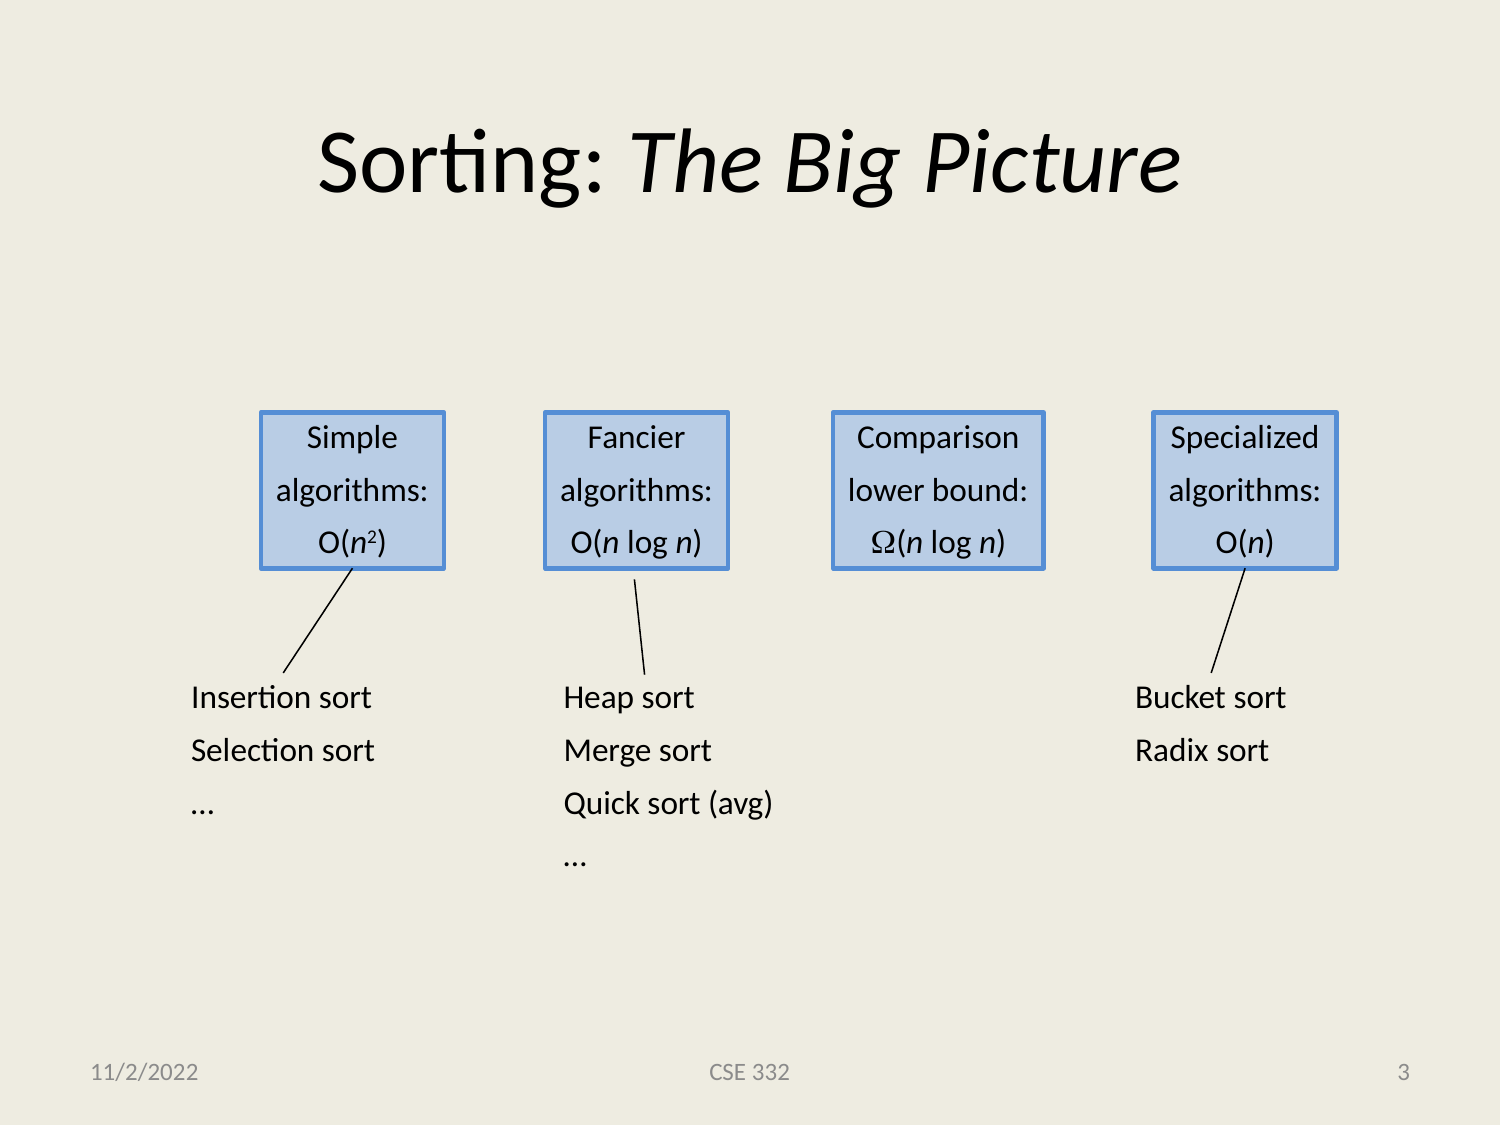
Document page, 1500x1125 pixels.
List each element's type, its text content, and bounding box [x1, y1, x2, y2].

text_box Heap sort Merge sort Quick sort (avg) … [548, 672, 789, 882]
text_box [634, 579, 645, 675]
title Sorting: The Big Picture [112, 62, 1388, 250]
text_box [1211, 576, 1246, 674]
text_box Specialized algorithms: O(n) [1153, 412, 1337, 569]
text_box Comparison lower bound: (n log n) [833, 412, 1044, 569]
slide_number 3 [1074, 1042, 1425, 1103]
text_box Simple algorithms: O(n2) [260, 412, 444, 569]
text_box Fancier algorithms: O(n log n) [545, 412, 729, 569]
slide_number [75, 1042, 425, 1103]
text_box Insertion sort Selection sort … [176, 672, 391, 829]
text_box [283, 576, 353, 674]
footer CSE 332 [512, 1042, 988, 1103]
text_box Bucket sort Radix sort [1120, 672, 1302, 777]
